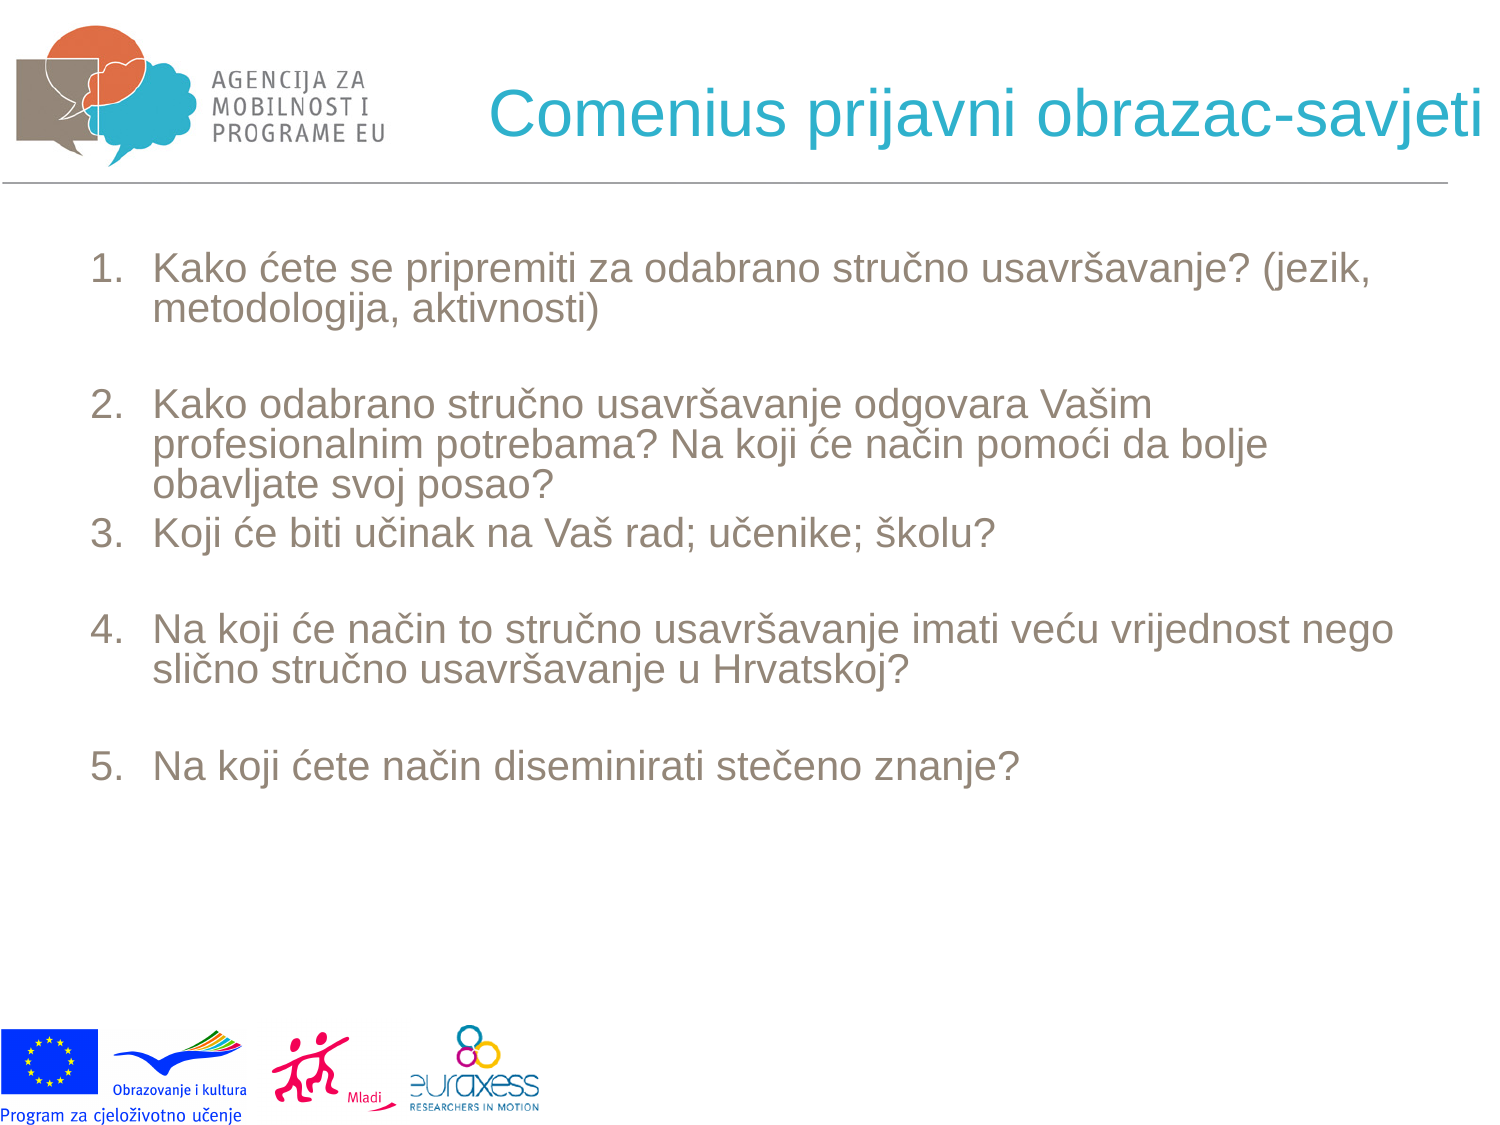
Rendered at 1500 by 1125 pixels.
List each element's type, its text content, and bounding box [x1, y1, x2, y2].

list Kako ćete se pripremiti za odabrano stručno usavršavanje? (jezik, metodologija, aktivnosti) Kako odabrano stručno usavršavanje odgovara Vašim profesionalnim potrebama? Na koji će način pomoći da bolje obavljate svoj posao? Koji će biti učinak na Vaš rad; učenike; školu? Na koji će način to stručno usavršavanje imati veću vrijednost nego slično stručno usavršavanje u Hrvatskoj? Na koji ćete način diseminirati stečeno znanje? [74, 184, 1426, 1083]
picture [0, 23, 1450, 184]
picture [0, 1029, 247, 1125]
title Comenius prijavni obrazac-savjeti [149, 30, 1500, 188]
picture [257, 1083, 539, 1125]
